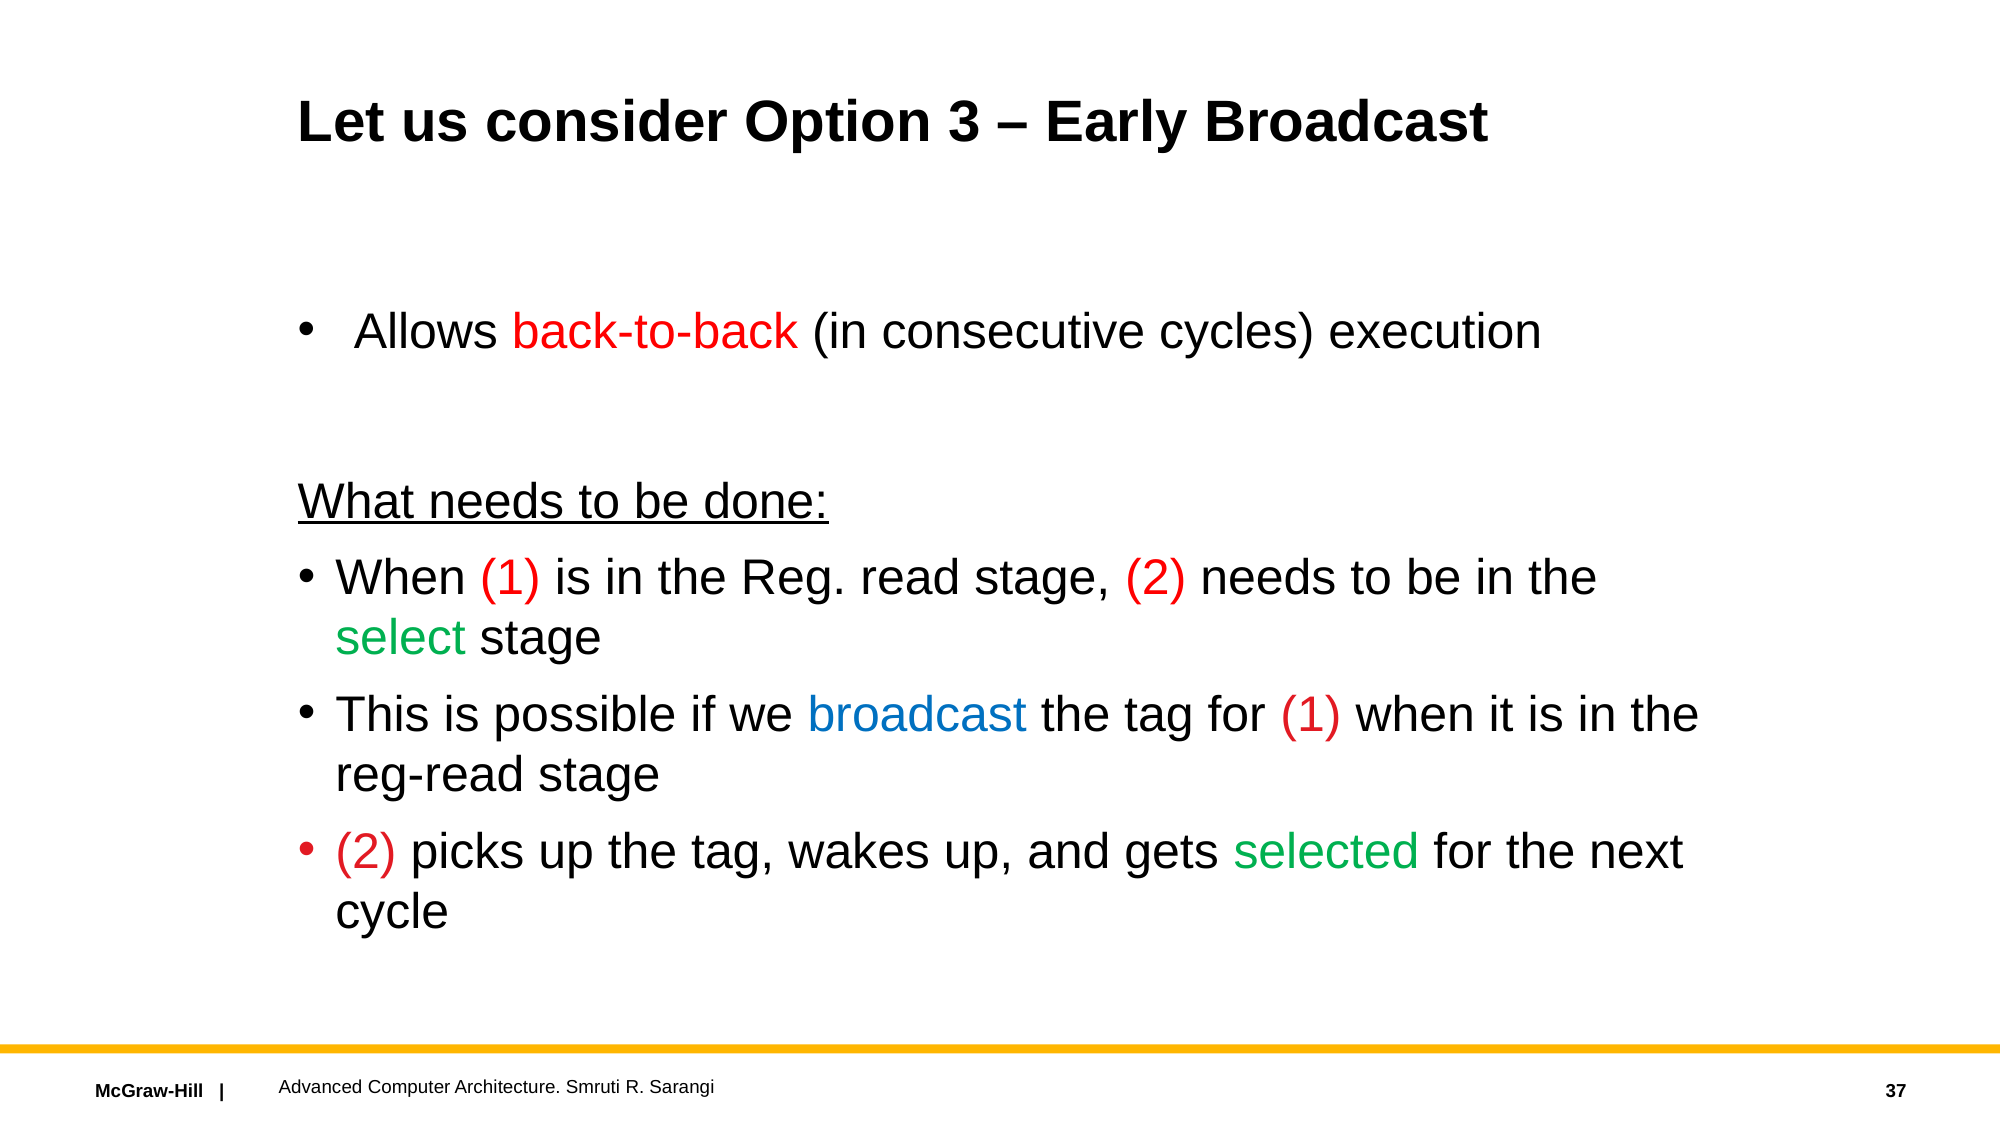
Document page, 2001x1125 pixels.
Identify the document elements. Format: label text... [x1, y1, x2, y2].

title Let us consider Option 3 – Early Broadcast [282, 83, 1577, 247]
list Allows back-to-back (in consecutive cycles) execution What needs to be done: When (1) is in the Reg. read stage, (2) needs to be in the select stage This is possible if we broadcast the tag for (1) when it is in the reg-read stage (2) picks up the tag, wakes up, and gets selected for the next cycle [282, 290, 1750, 979]
slide_number 37 [1711, 1071, 1922, 1109]
footer Advanced Computer Architecture. Smruti R. Sarangi [263, 1067, 1464, 1105]
